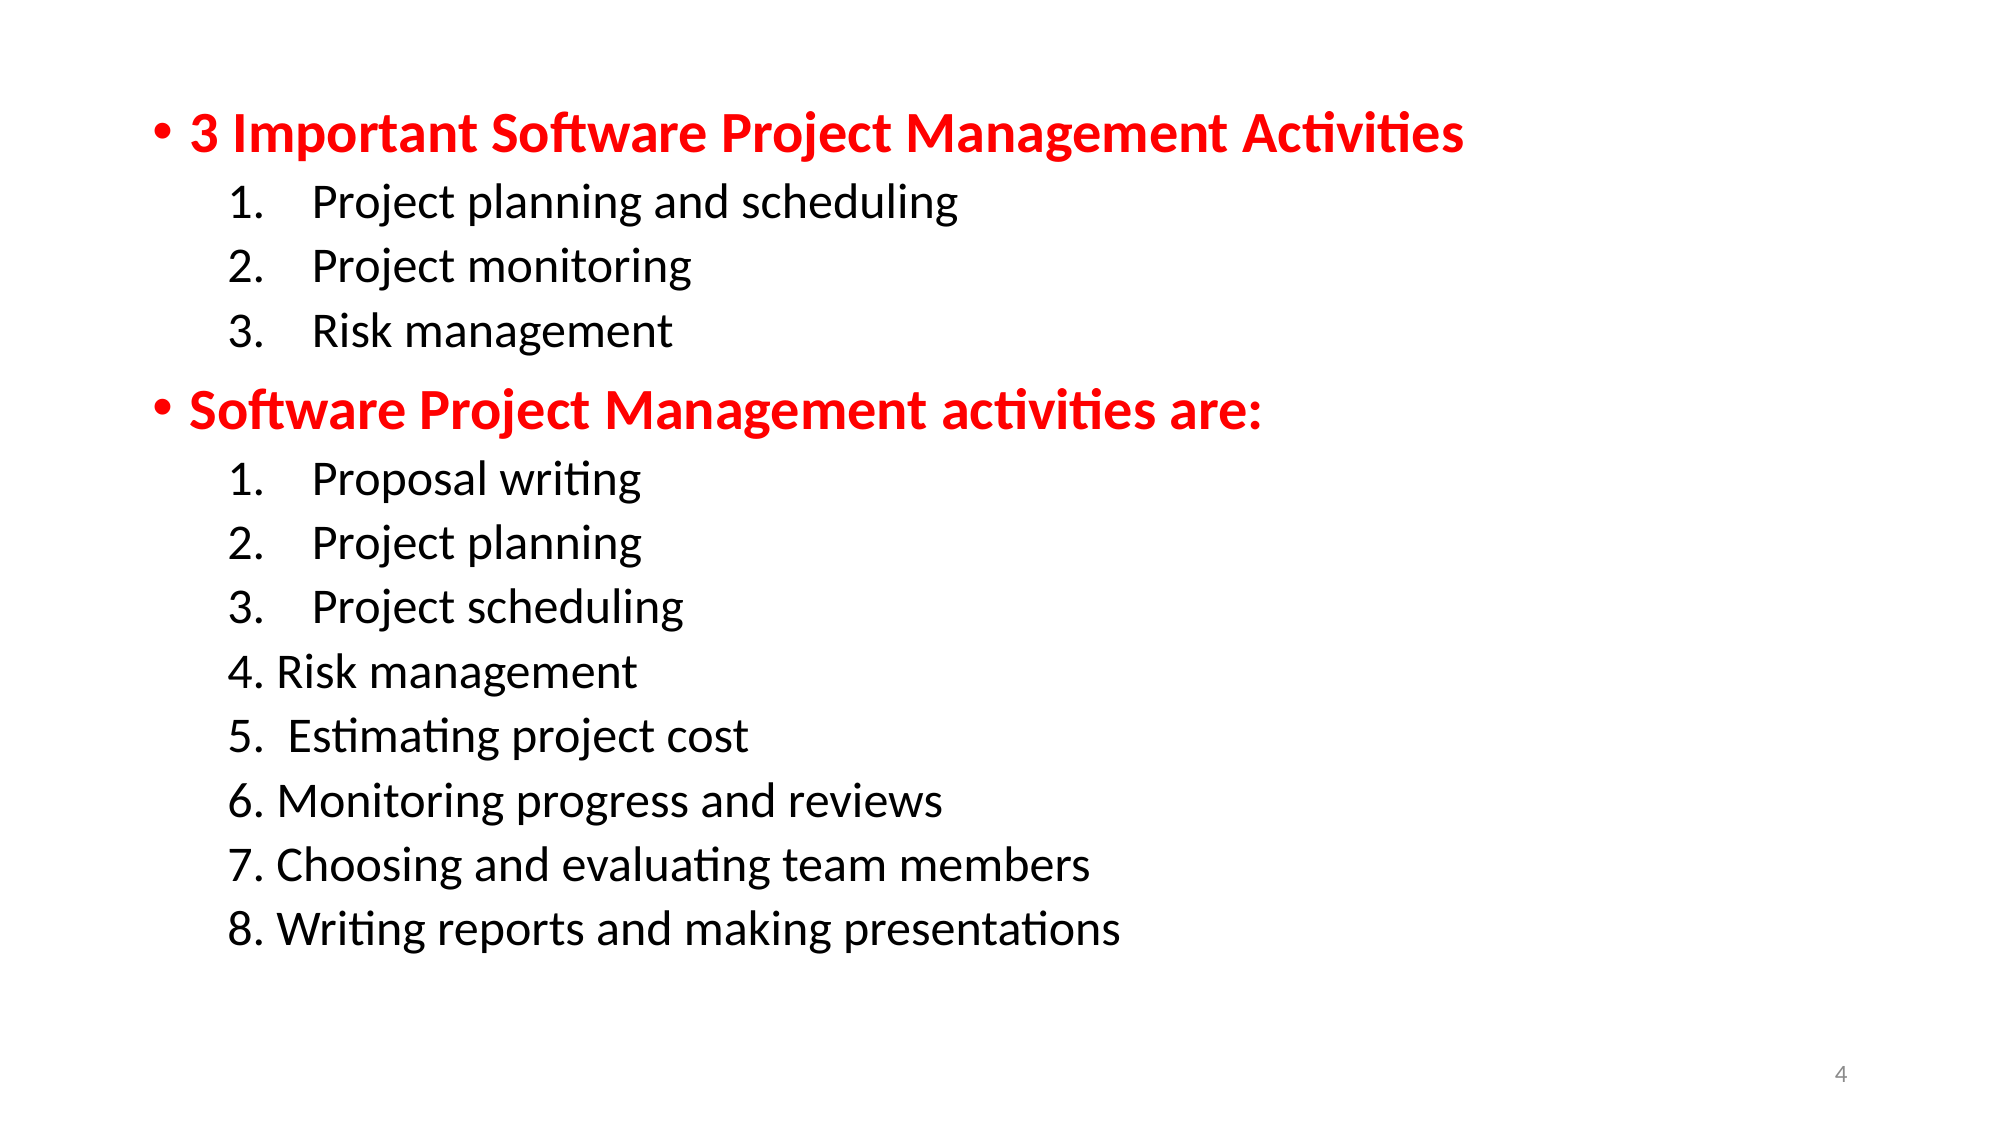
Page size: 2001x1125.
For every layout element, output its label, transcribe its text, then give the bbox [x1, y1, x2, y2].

slide_number 4 [1412, 1042, 1863, 1103]
list 3 Important Software Project Management Activities Project planning and scheduling Project monitoring Risk management Software Project Management activities are: Proposal writing Project planning Project scheduling 4. Risk management 5. Estimating project cost 6. Monitoring progress and reviews 7. Choosing and evaluating team members 8. Writing reports and making presentations [137, 94, 1863, 1014]
